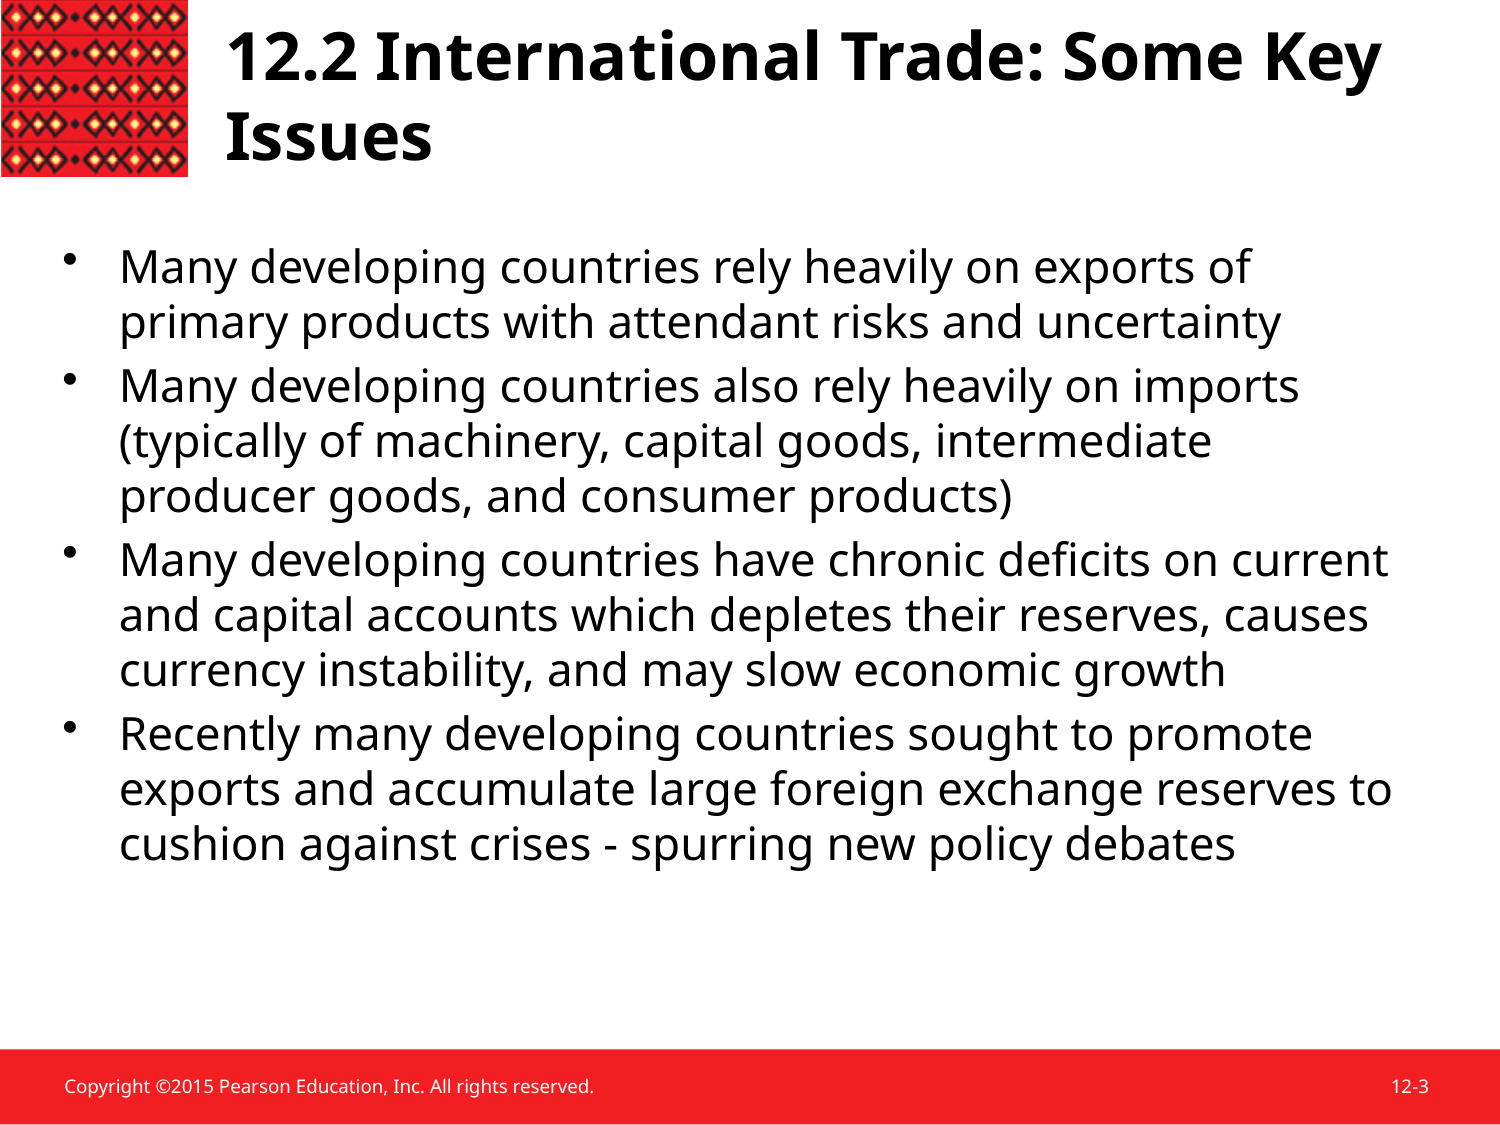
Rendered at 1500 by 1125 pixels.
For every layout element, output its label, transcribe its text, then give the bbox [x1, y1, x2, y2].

title 12.2 International Trade: Some Key Issues [225, 0, 1463, 188]
picture [1, 0, 188, 177]
list Many developing countries rely heavily on exports of primary products with attendant risks and uncertainty Many developing countries also rely heavily on imports (typically of machinery, capital goods, intermediate producer goods, and consumer products) Many developing countries have chronic deficits on current and capital accounts which depletes their reserves, causes currency instability, and may slow economic growth Recently many developing countries sought to promote exports and accumulate large foreign exchange reserves to cushion against crises - spurring new policy debates [62, 237, 1438, 1000]
